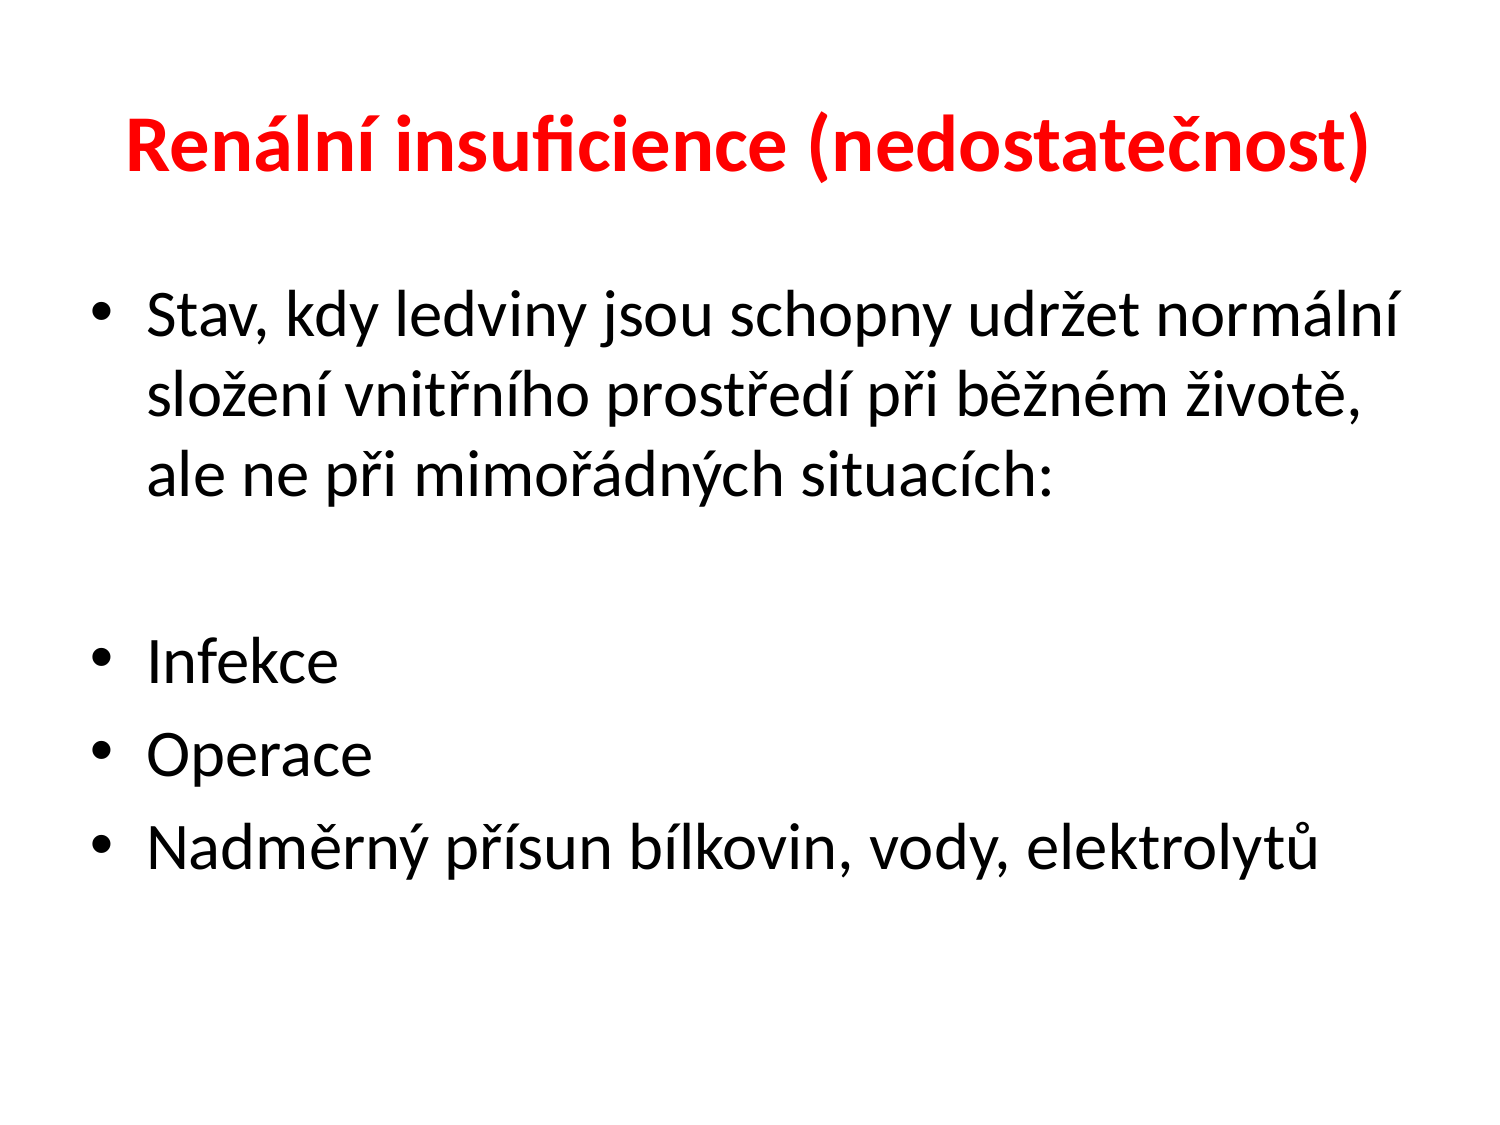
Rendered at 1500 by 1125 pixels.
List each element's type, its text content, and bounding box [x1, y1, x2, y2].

title Renální insuficience (nedostatečnost) [75, 45, 1425, 233]
list Stav, kdy ledviny jsou schopny udržet normální složení vnitřního prostředí při běžném životě, ale ne při mimořádných situacích: Infekce Operace Nadměrný přísun bílkovin, vody, elektrolytů [75, 262, 1425, 1005]
